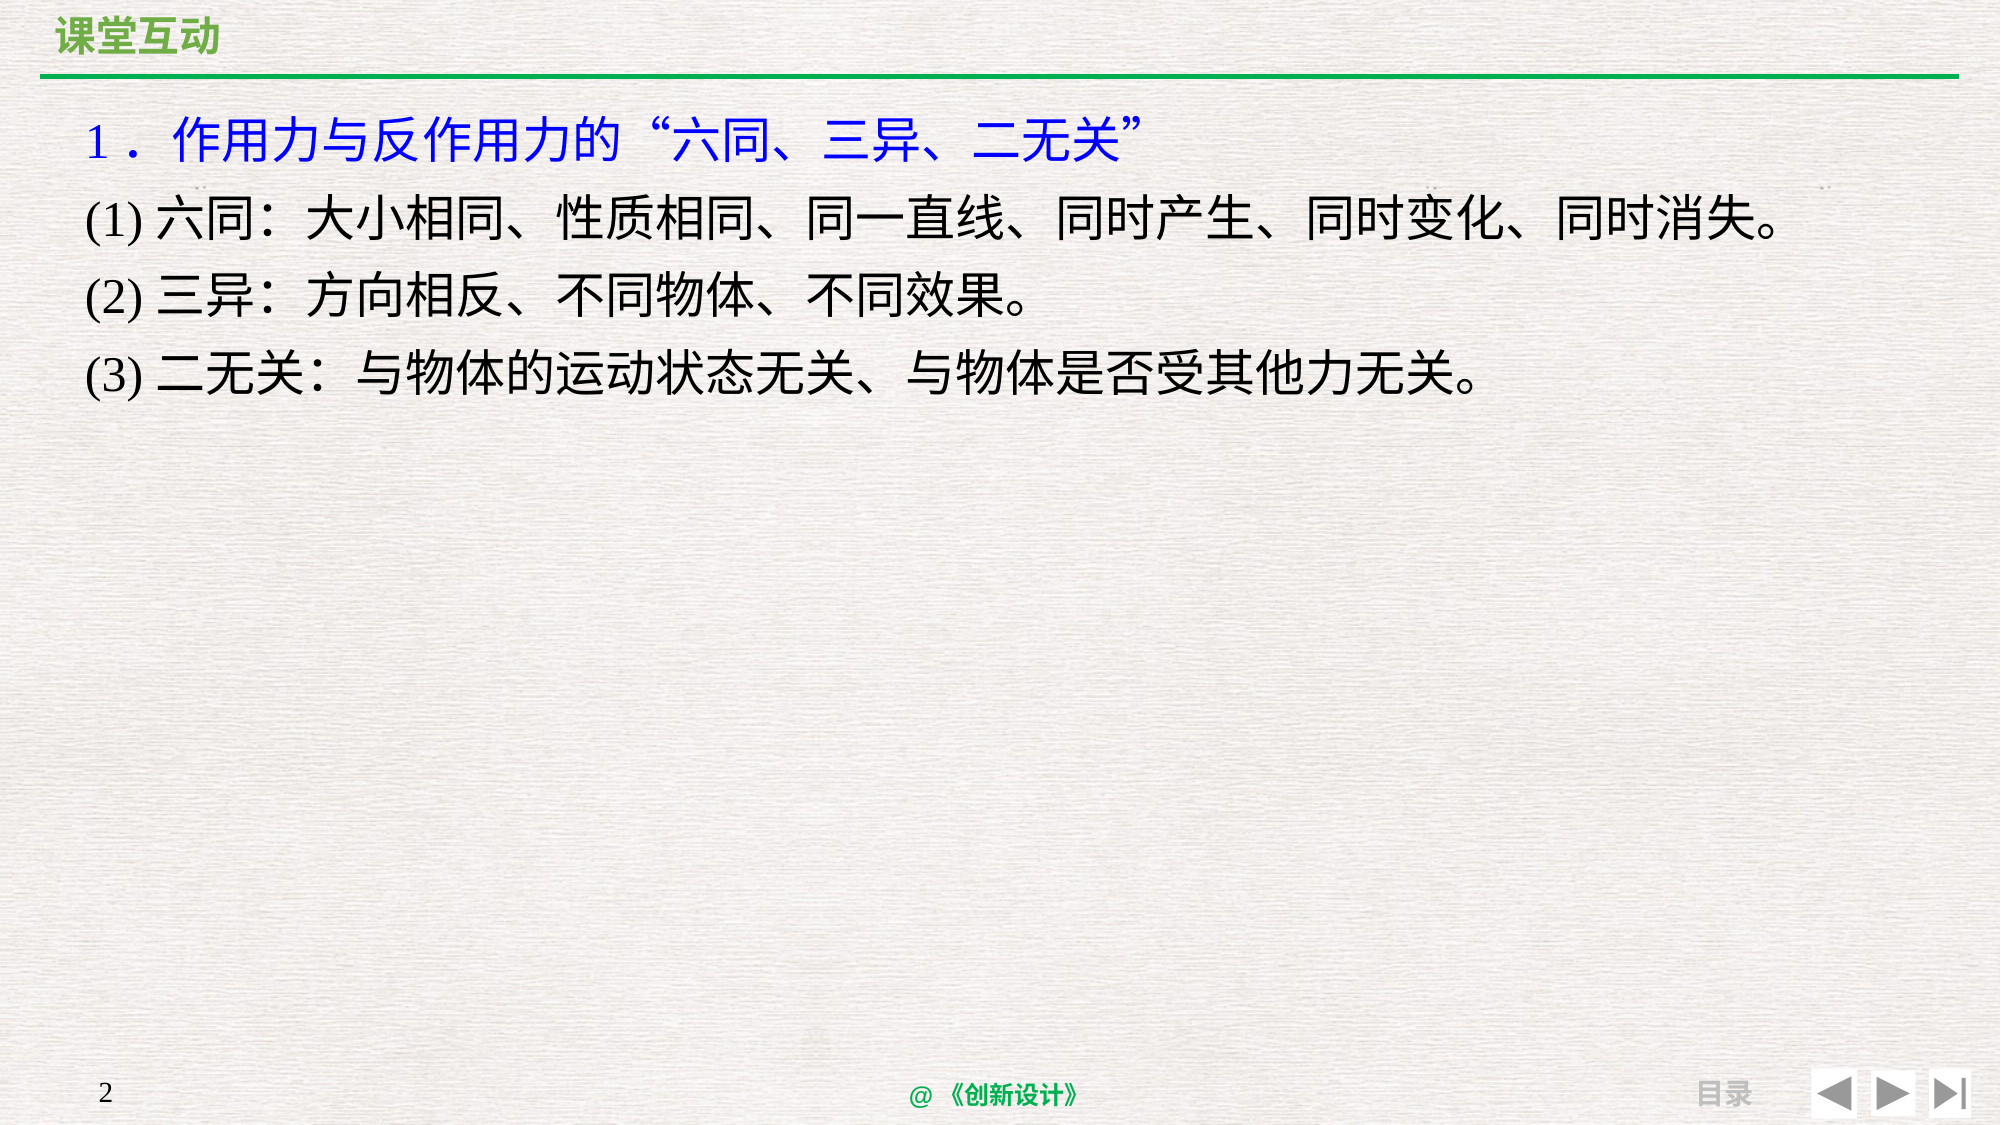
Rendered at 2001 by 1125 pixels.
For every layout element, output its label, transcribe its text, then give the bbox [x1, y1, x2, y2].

title 课堂互动 [39, 0, 1960, 77]
picture [0, 0, 2000, 1125]
text_box 1．作用力与反作用力的“六同、三异、二无关” (1)六同：大小相同、性质相同、同一直线、同时产生、同时变化、同时消失。 (2)三异：方向相反、不同物体、不同效果。 (3)二无关：与物体的运动状态无关、与物体是否受其他力无关。 [41, 90, 1938, 402]
